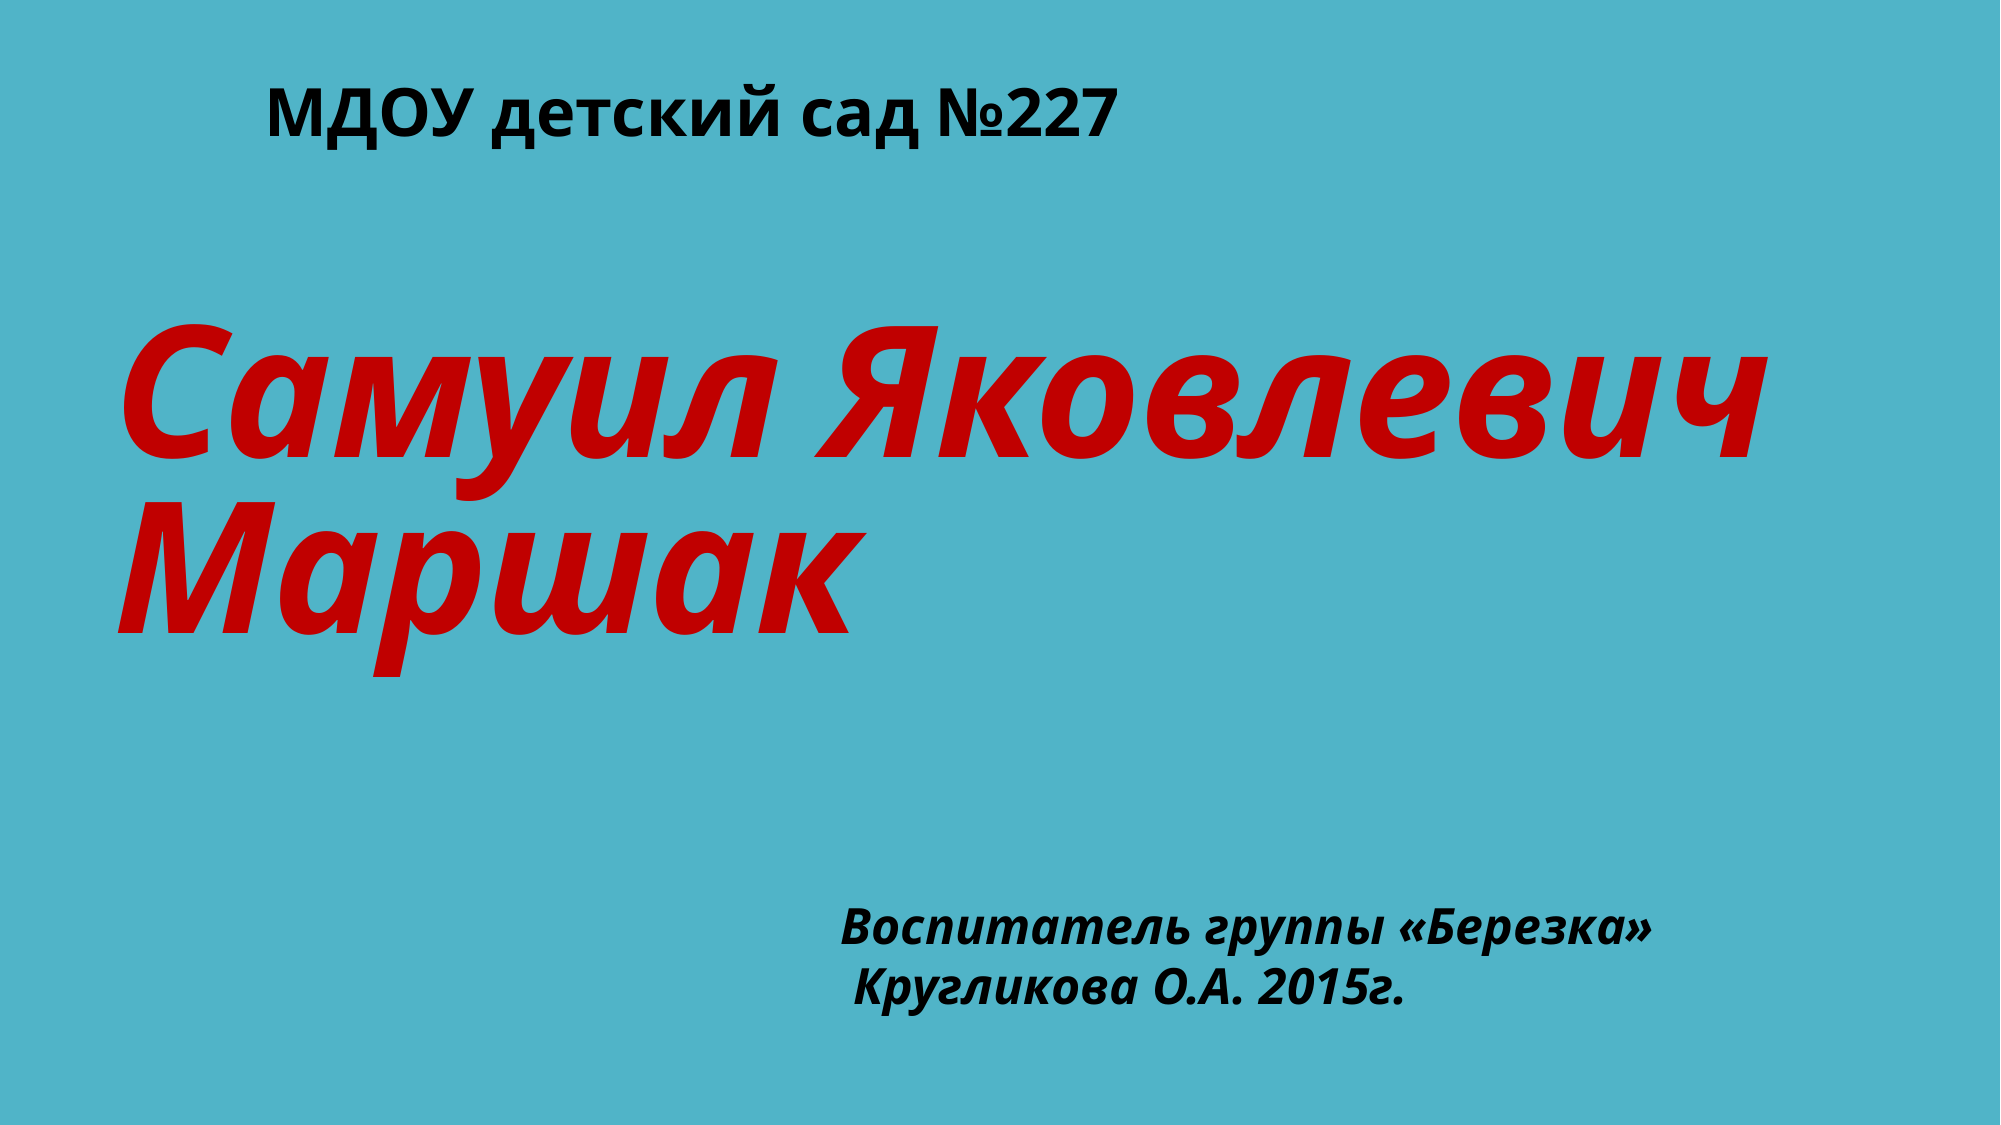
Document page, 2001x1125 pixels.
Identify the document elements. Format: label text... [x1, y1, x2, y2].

subtitle МДОУ детский сад №227 [249, 74, 1750, 185]
text_box Воспитатель группы «Березка» Кругликова О.А. 2015г. [825, 887, 2000, 1023]
title Самуил Яковлевич Маршак [98, 126, 1868, 677]
